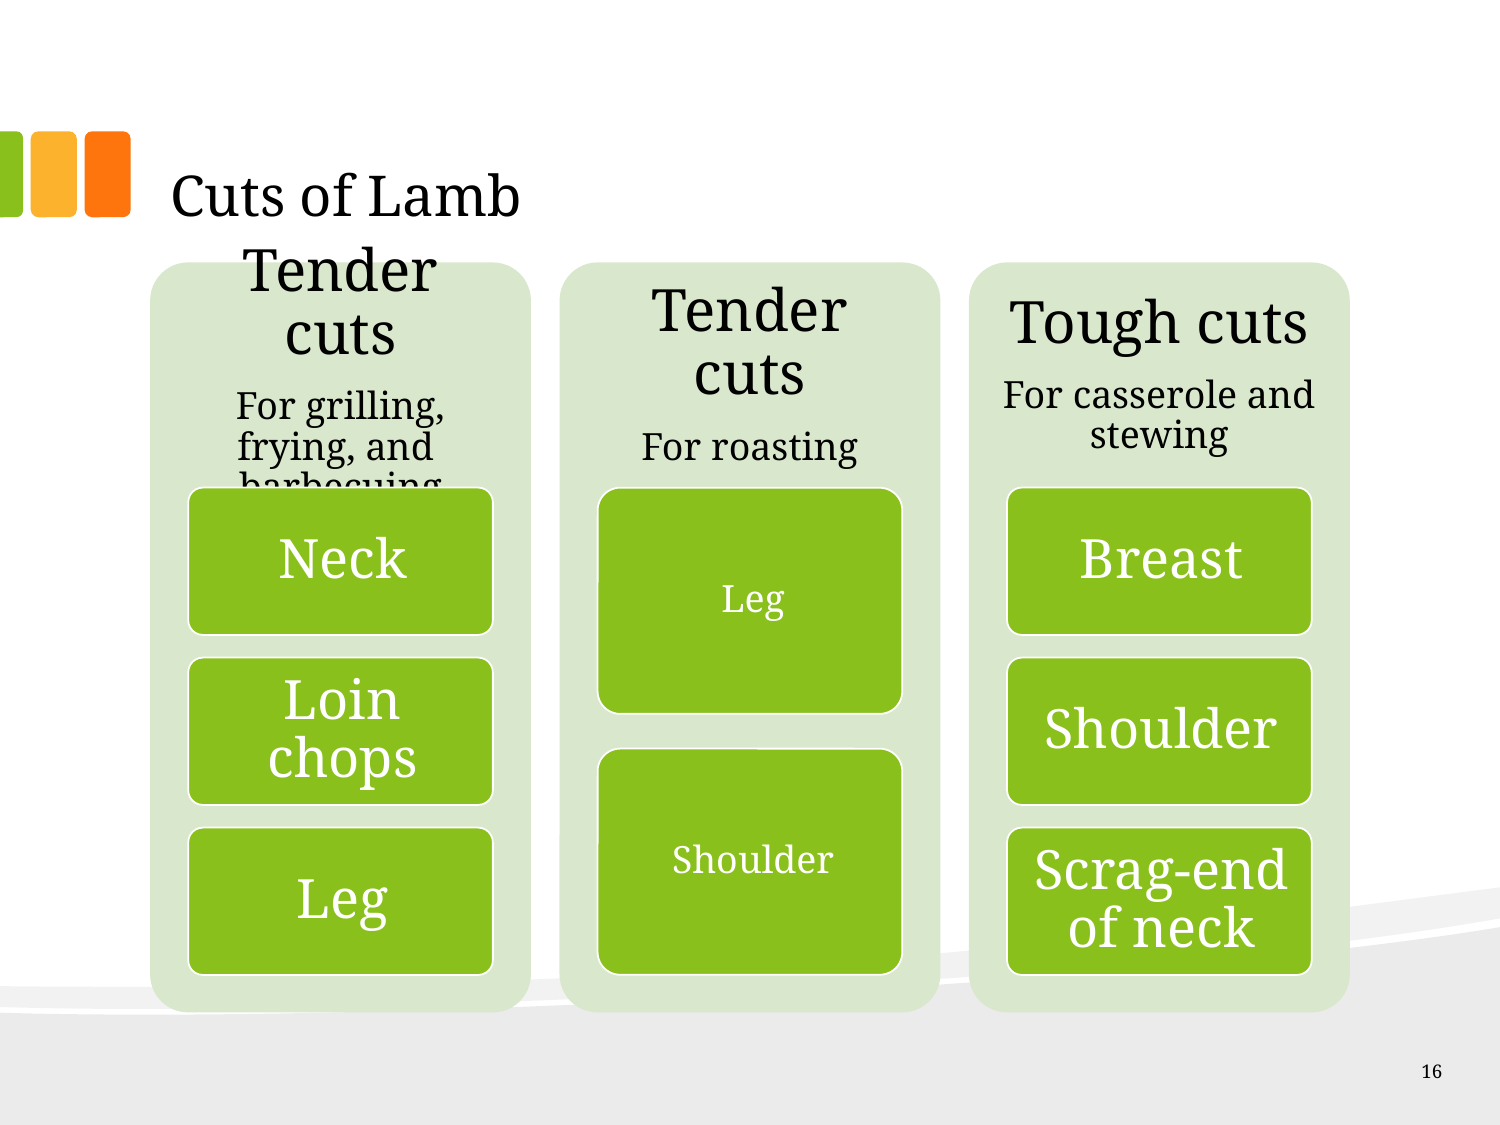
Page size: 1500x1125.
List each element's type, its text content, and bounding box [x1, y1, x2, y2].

title Cuts of Lamb [150, 24, 1350, 238]
slide_number 16 [1362, 1057, 1463, 1088]
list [149, 262, 1351, 1013]
